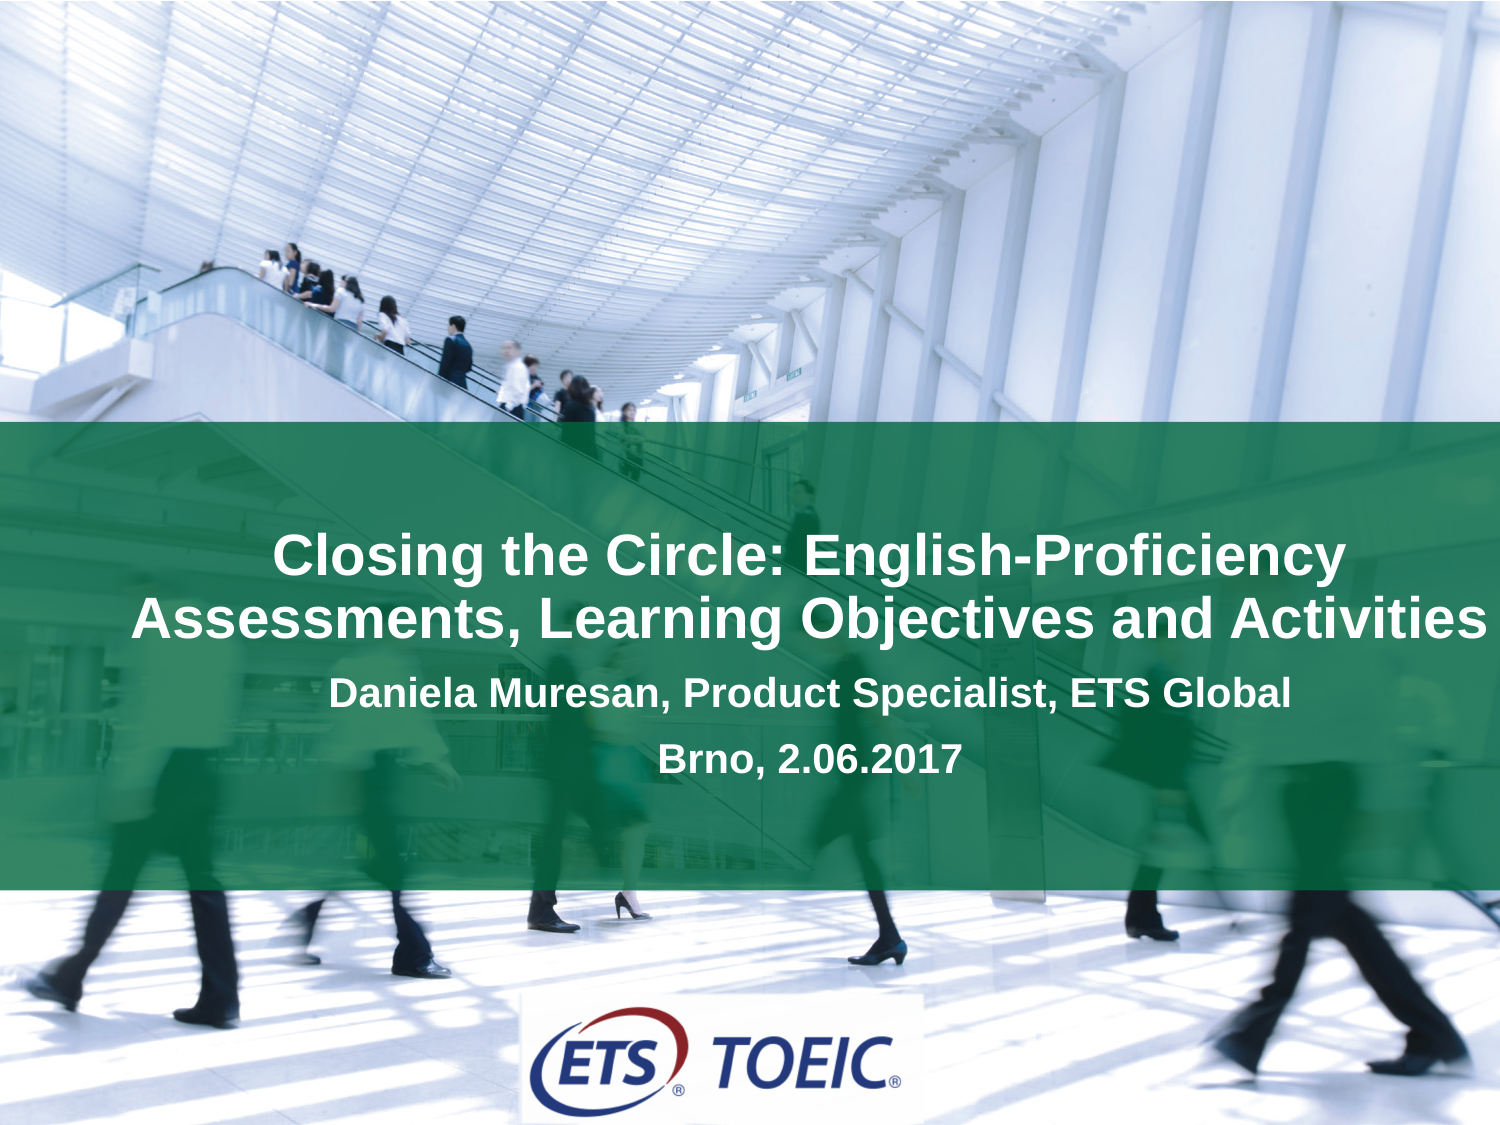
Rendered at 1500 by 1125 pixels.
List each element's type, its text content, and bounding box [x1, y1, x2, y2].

picture [0, 891, 1500, 1125]
picture [0, 1, 1500, 421]
list Closing the Circle: English-Proficiency Assessments, Learning Objectives and Activities Daniela Muresan, Product Specialist, ETS Global Brno, 2.06.2017 [93, 507, 1500, 800]
